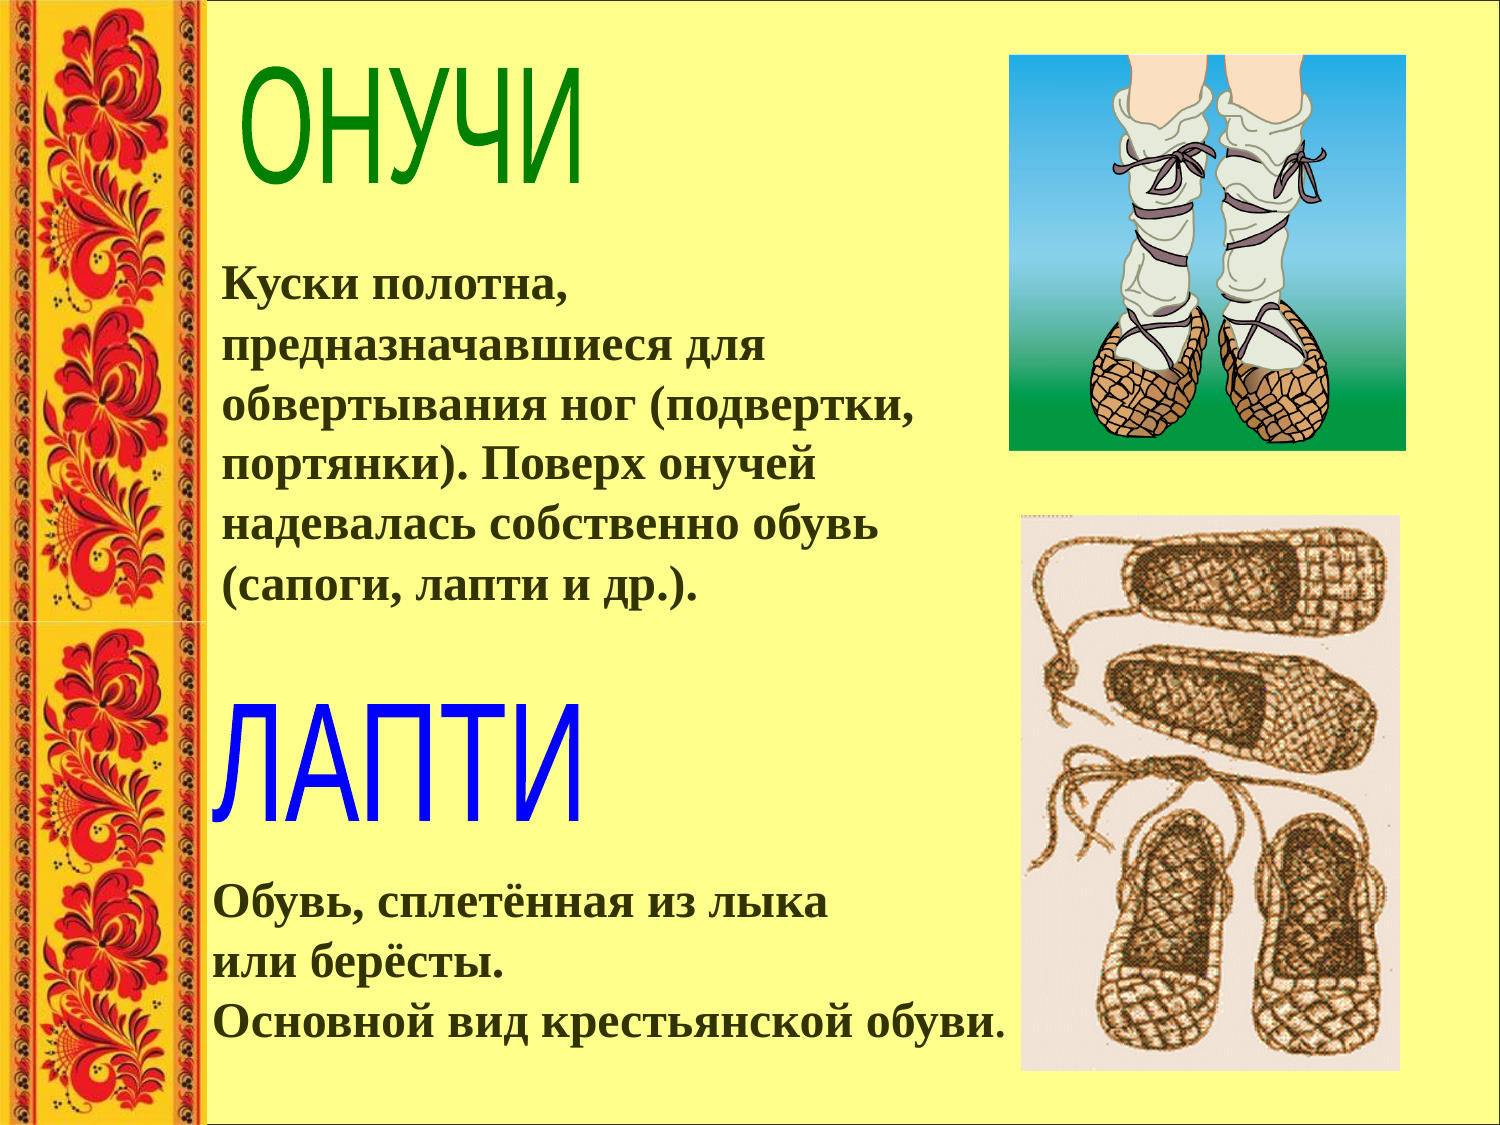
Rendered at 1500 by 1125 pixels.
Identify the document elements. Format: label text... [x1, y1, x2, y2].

picture [0, 0, 207, 1125]
text_box Обувь, сплетённая из лыка или берёсты. Основной вид крестьянской обуви. [210, 860, 1016, 1056]
text_box [207, 0, 1500, 1125]
text_box Куски полотна, предназначавшиеся для обвертывания ног (подвертки, портянки). Поверх онучей надевалась собственно обувь (сапоги, лапти и др.). [210, 242, 1010, 618]
picture [1021, 515, 1400, 1071]
picture [1009, 54, 1406, 451]
